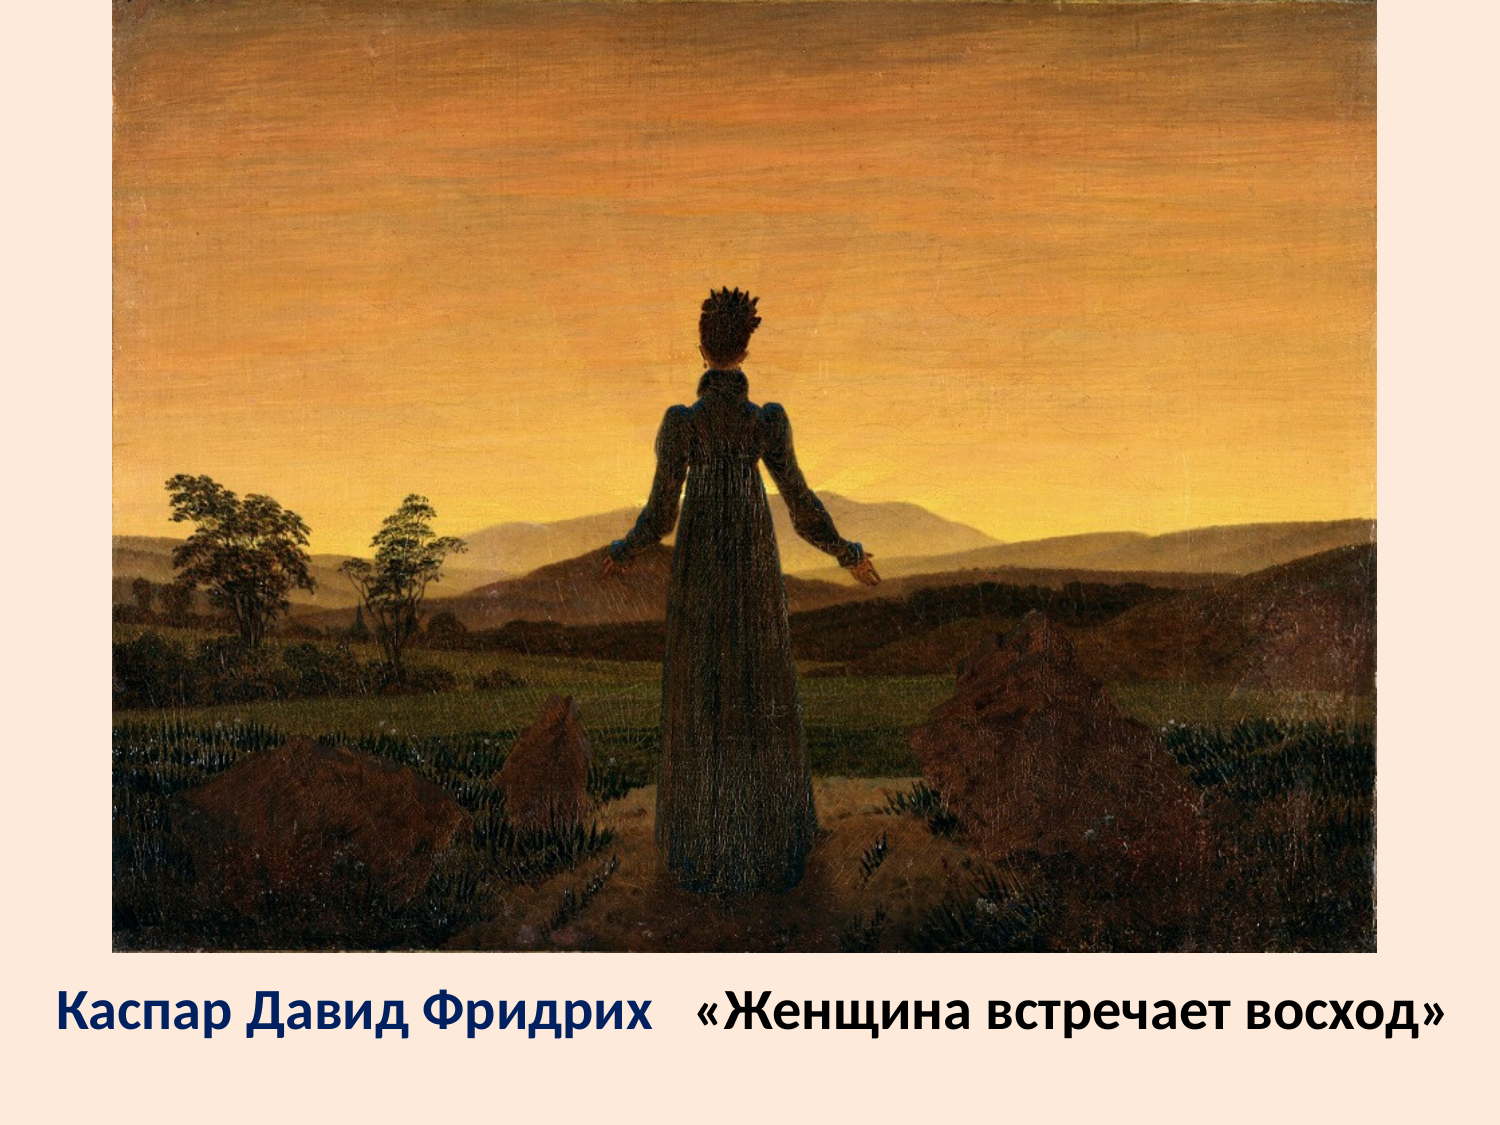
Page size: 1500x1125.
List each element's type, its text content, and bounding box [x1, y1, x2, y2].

picture [111, 0, 1377, 953]
text_box Каспар Давид Фридрих «Женщина встречает восход» [41, 964, 1500, 1119]
